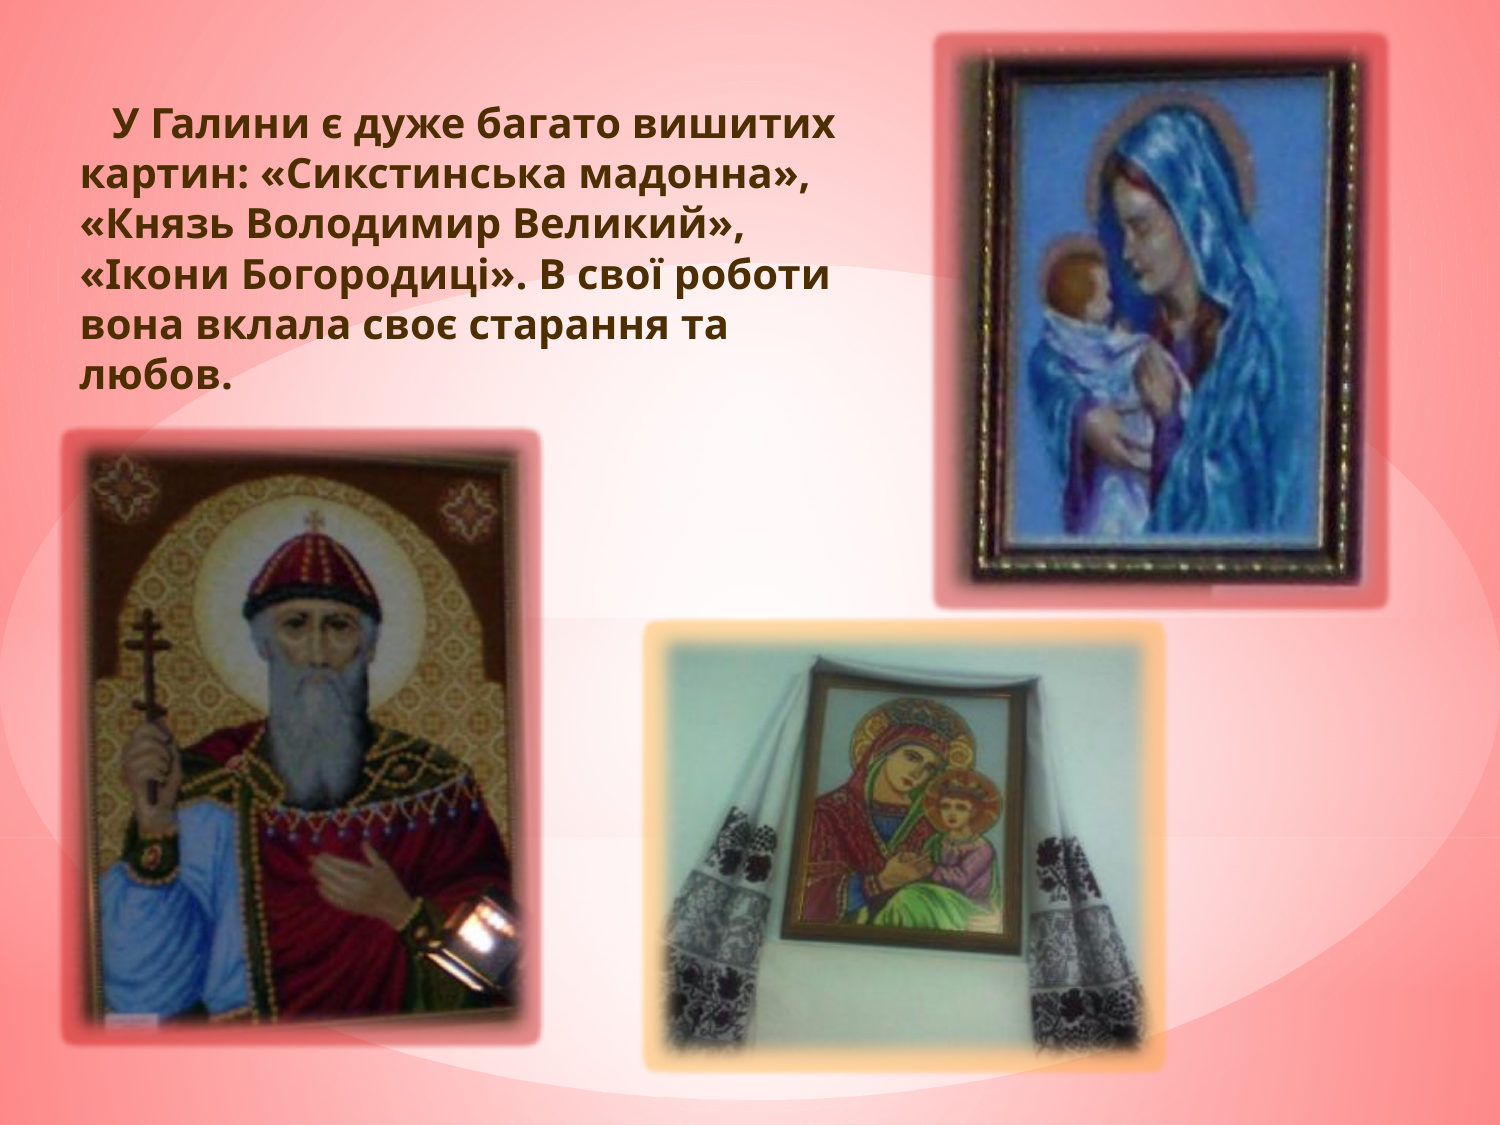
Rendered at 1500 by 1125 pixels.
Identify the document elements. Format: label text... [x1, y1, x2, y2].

text_box У Галини є дуже багато вишитих картин: «Сикстинська мадонна», «Князь Володимир Великий», «Ікони Богородиці». В свої роботи вона вклала своє старання та любов. [64, 89, 857, 405]
picture [64, 432, 538, 1042]
picture [647, 624, 1161, 1068]
picture [938, 37, 1383, 605]
